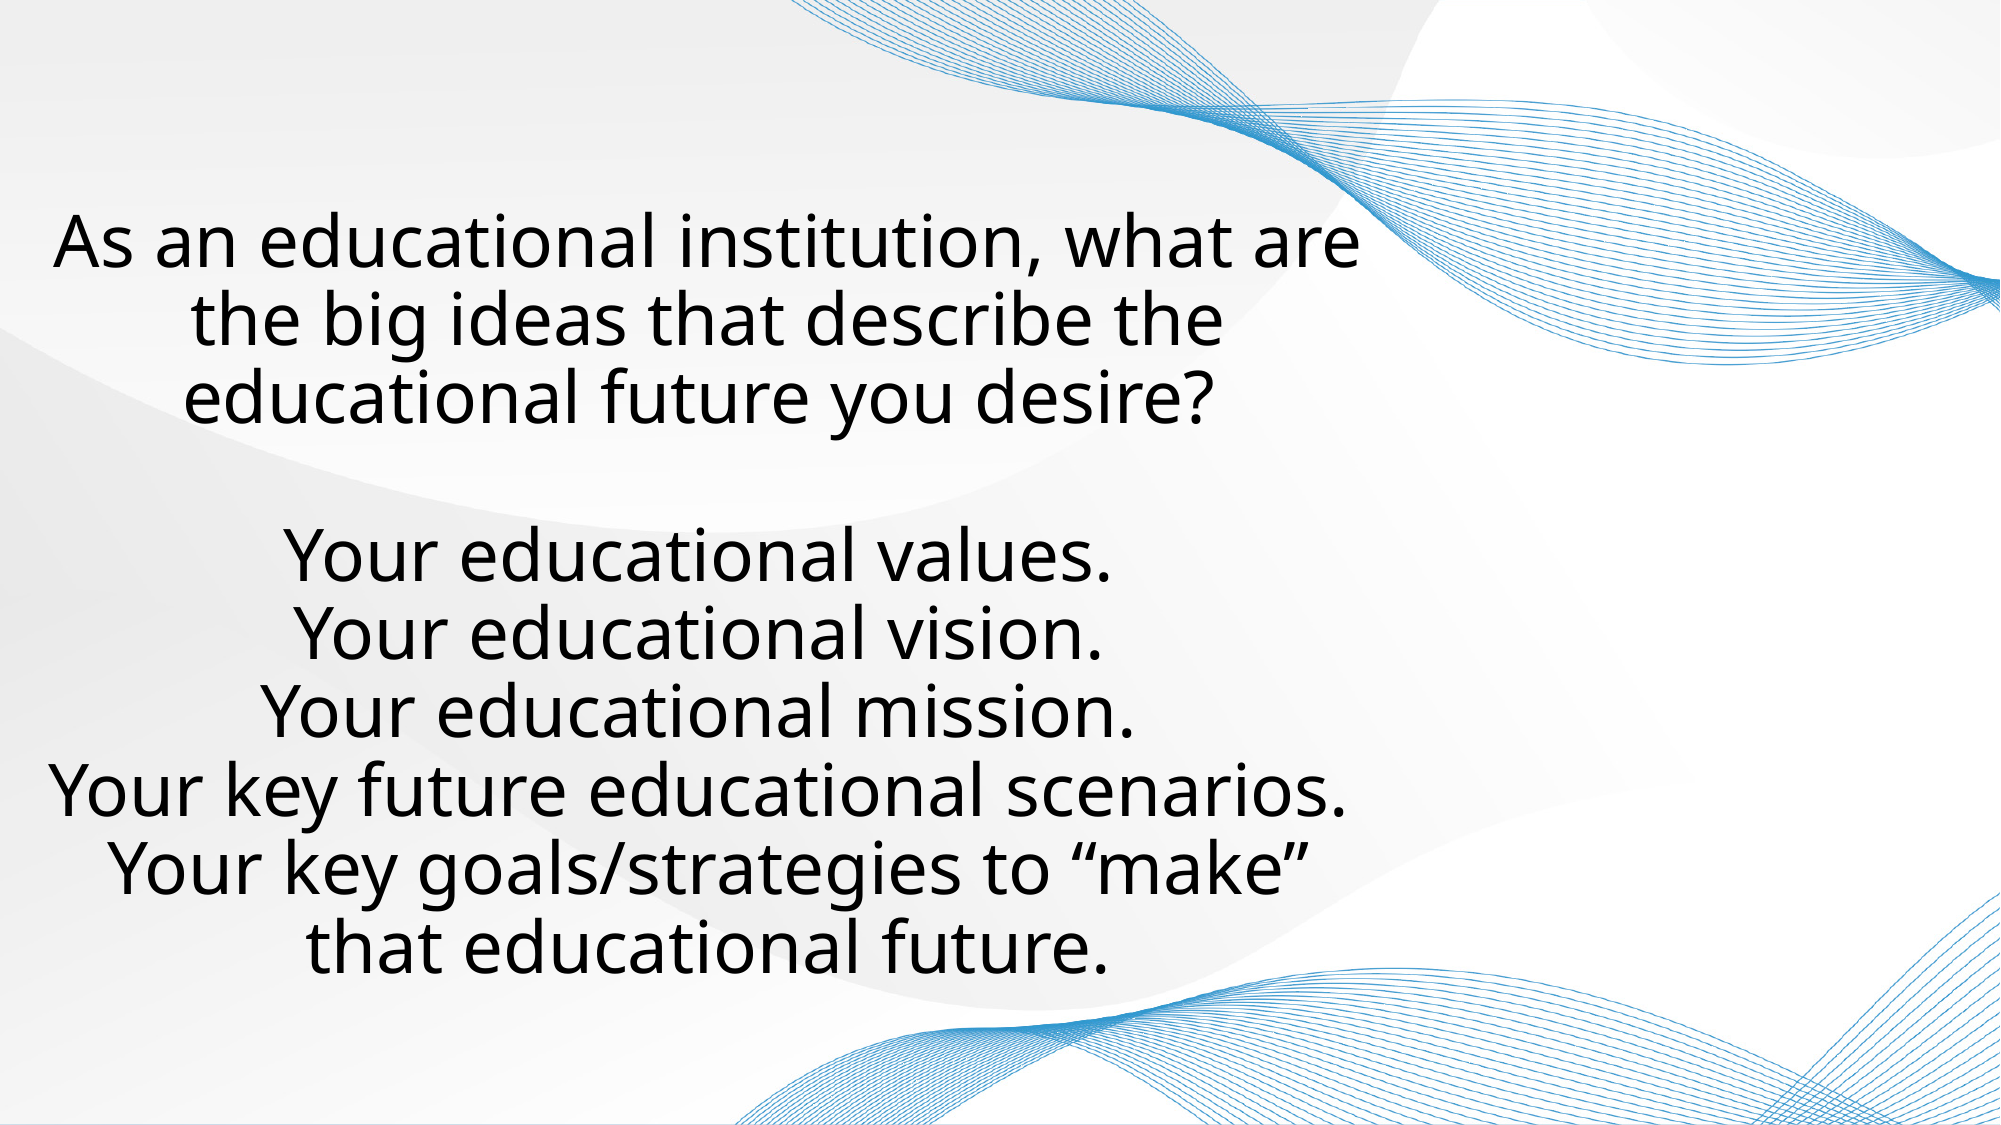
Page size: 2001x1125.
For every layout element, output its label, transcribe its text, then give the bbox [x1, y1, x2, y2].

text_box As an educational institution, what are the big ideas that describe the educational future you desire? Your educational values. Your educational vision. Your educational mission. Your key future educational scenarios. Your key goals/strategies to “make” that educational future. [29, 155, 1388, 1038]
picture [0, 0, 2000, 1125]
